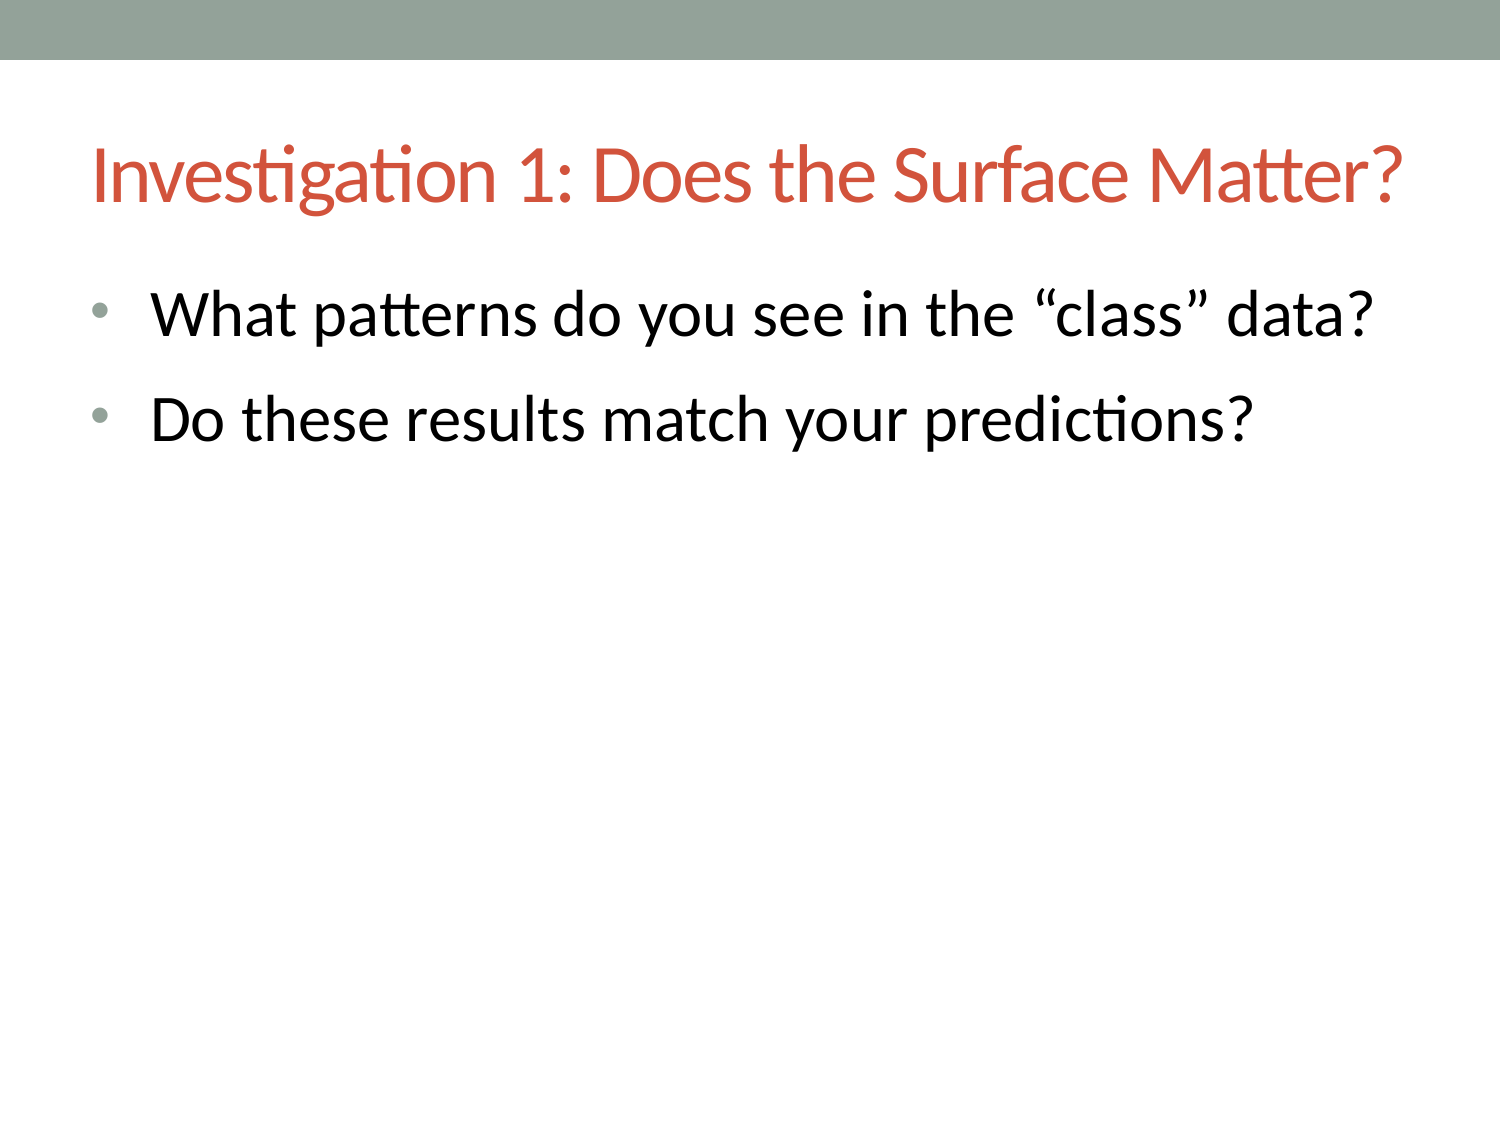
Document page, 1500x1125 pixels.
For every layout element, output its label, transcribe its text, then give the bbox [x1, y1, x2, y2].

list What patterns do you see in the “class” data? Do these results match your predictions? [75, 262, 1425, 1063]
text_box Investigation 1: Does the Surface Matter? [75, 87, 1450, 250]
